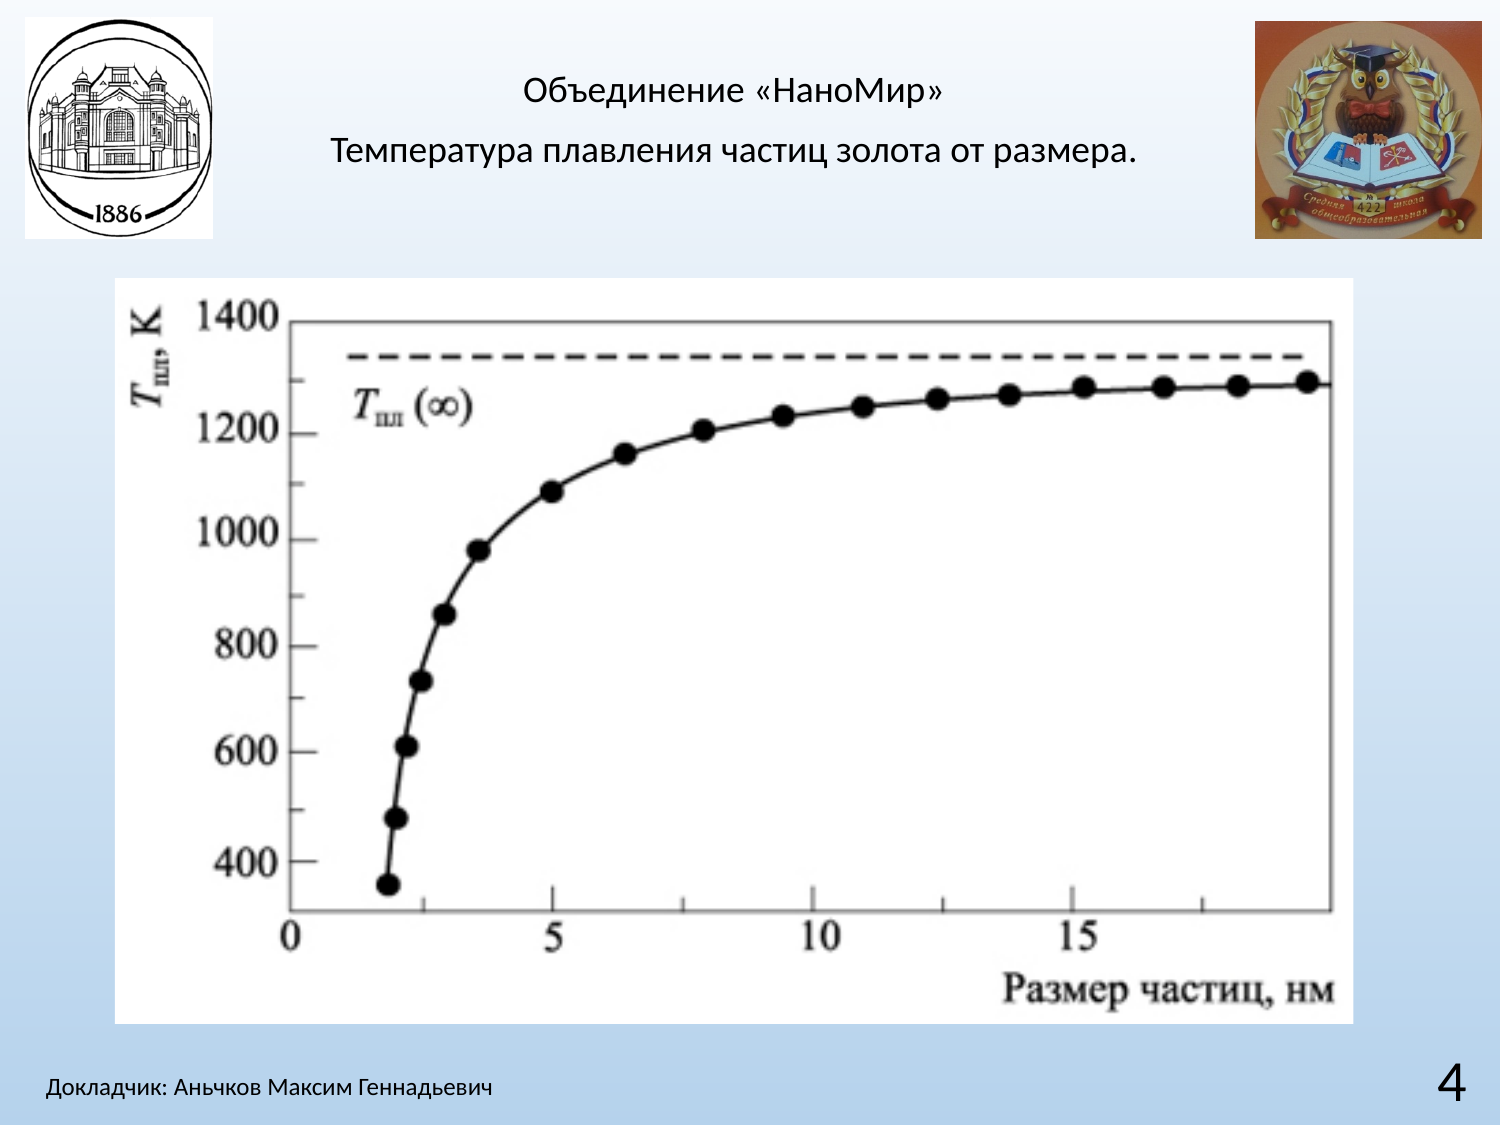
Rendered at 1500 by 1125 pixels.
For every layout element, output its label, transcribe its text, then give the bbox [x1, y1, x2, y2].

text_box Объединение «НаноМир» [213, 57, 1255, 117]
text_box Докладчик: Аньчков Максим Геннадьевич [31, 1063, 509, 1108]
picture [1255, 21, 1482, 239]
picture [25, 17, 213, 240]
text_box Температура плавления частиц золота от размера. [213, 117, 1255, 178]
slide_number 4 [1144, 1048, 1482, 1109]
picture [114, 278, 1354, 1024]
